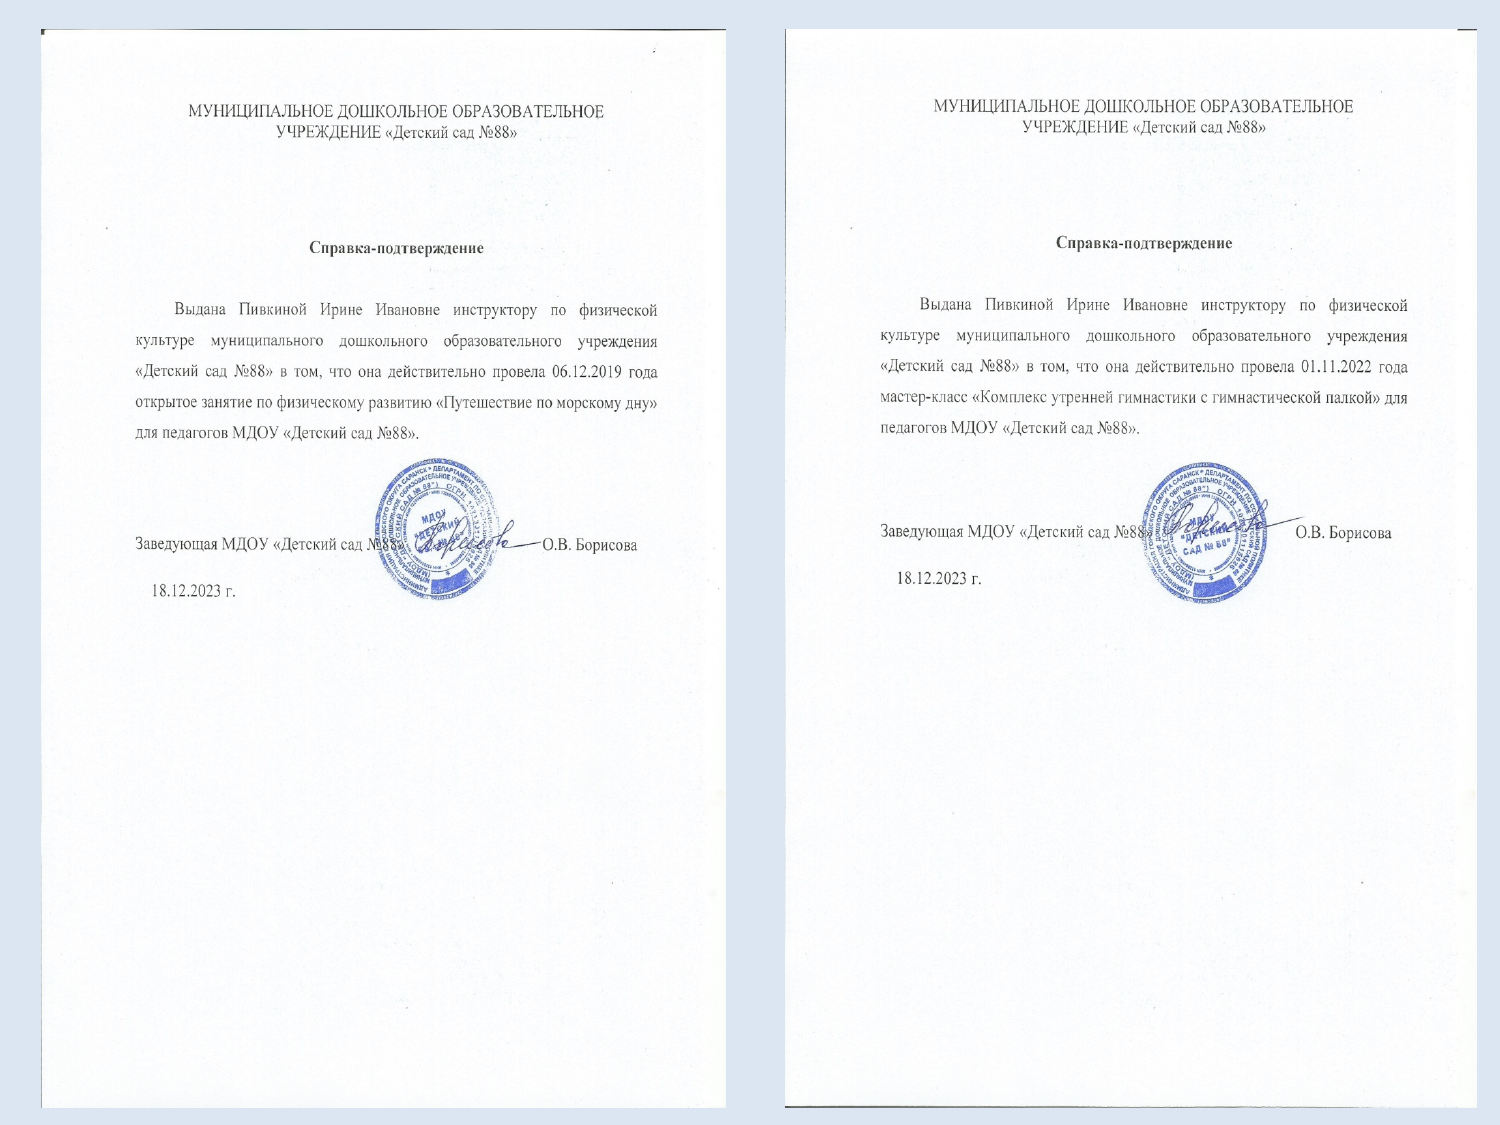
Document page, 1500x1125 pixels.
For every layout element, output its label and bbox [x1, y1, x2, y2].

picture [785, 28, 1477, 1108]
picture [41, 28, 726, 1108]
